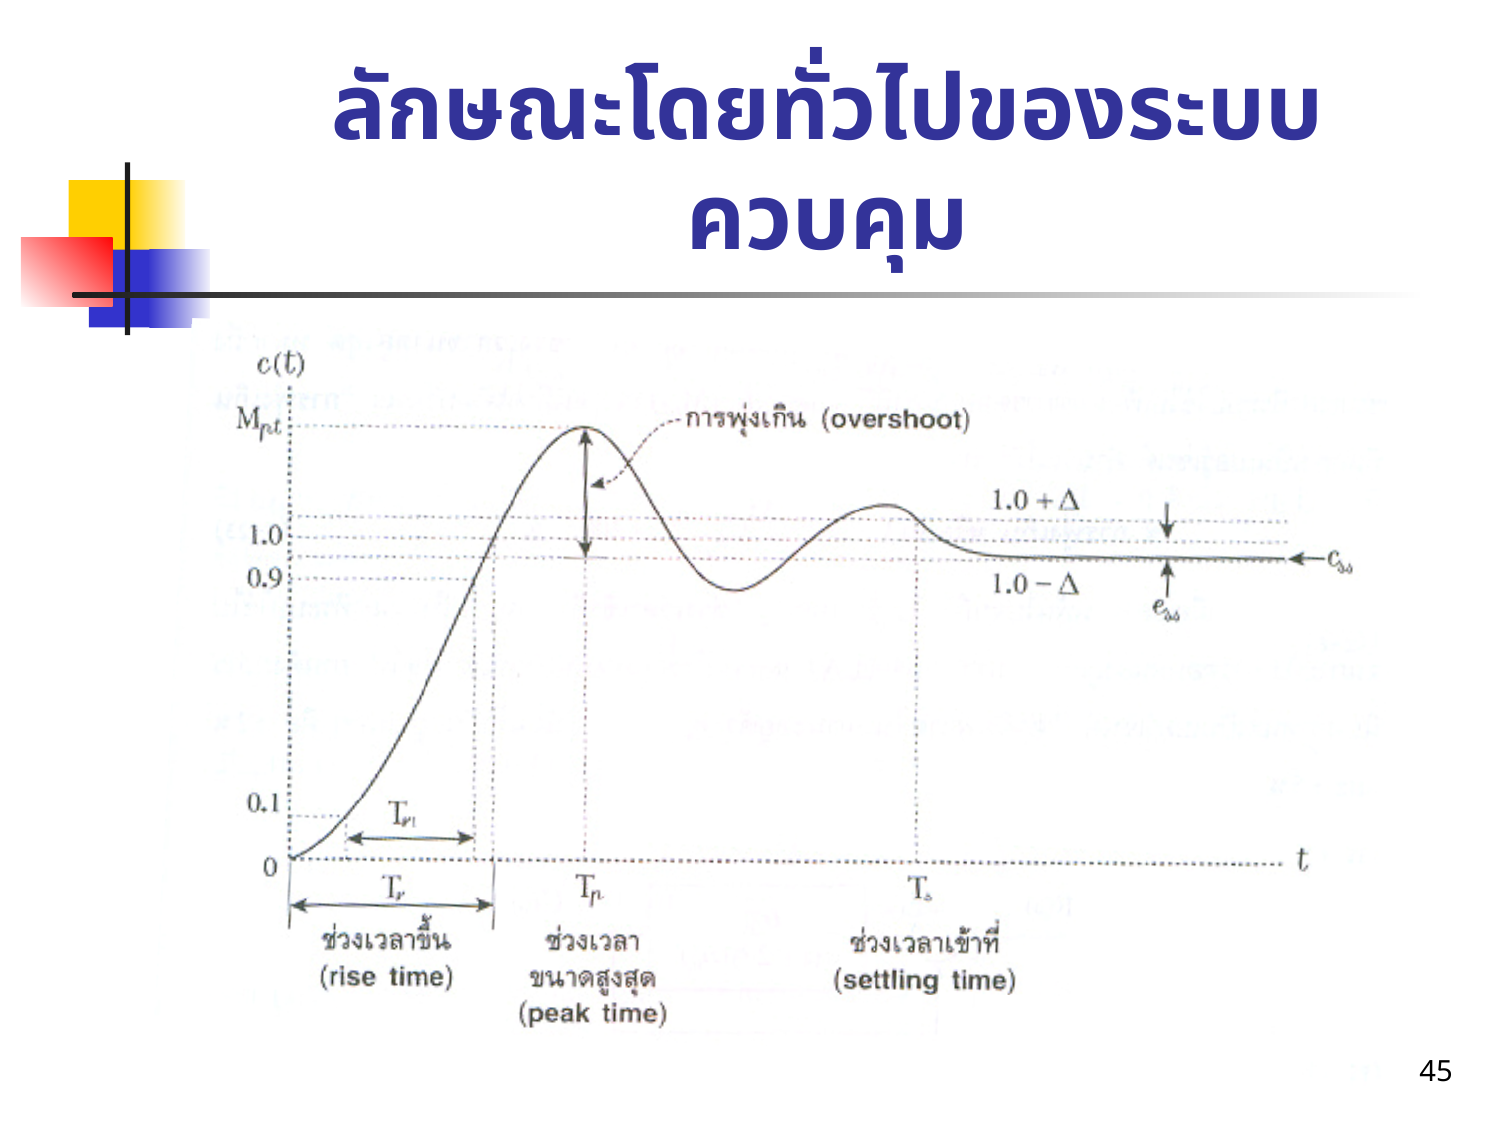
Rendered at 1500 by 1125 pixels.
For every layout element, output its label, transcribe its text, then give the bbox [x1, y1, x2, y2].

title ลักษณะโดยทั่วไปของระบบควบคุม [188, 34, 1468, 276]
picture [155, 319, 1417, 1079]
slide_number 45 [1154, 1023, 1468, 1100]
